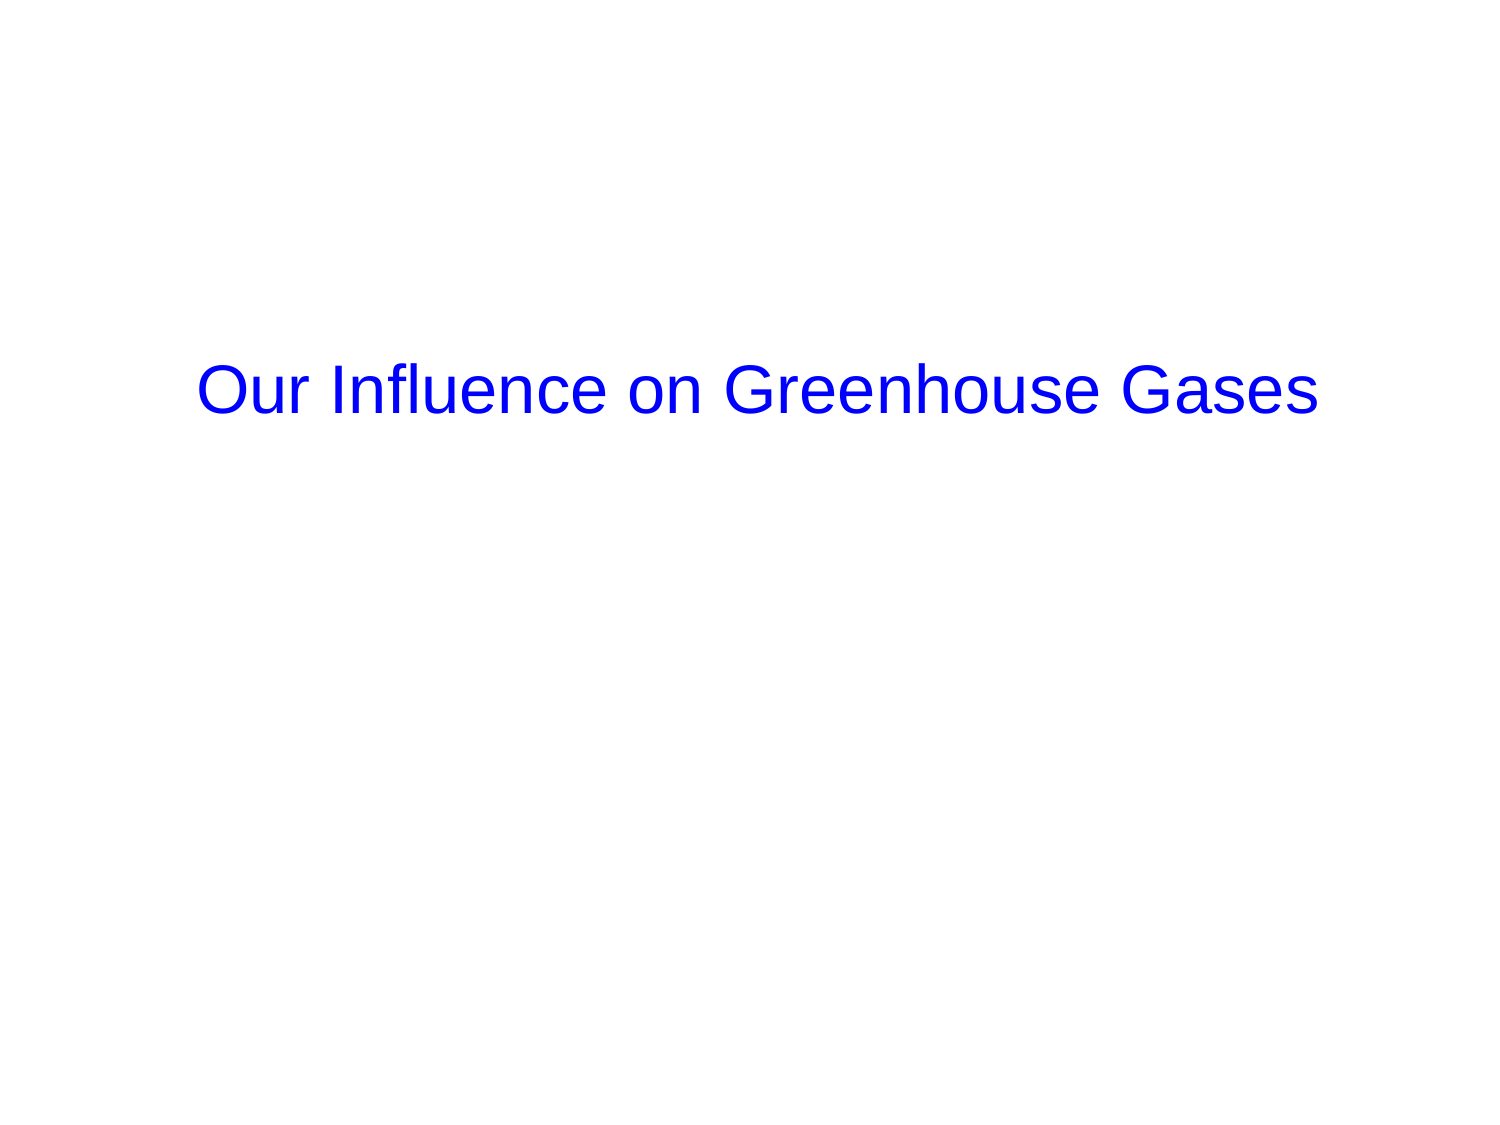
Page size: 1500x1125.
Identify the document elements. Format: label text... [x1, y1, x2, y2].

title Our Influence on Greenhouse Gases [111, 282, 1406, 500]
